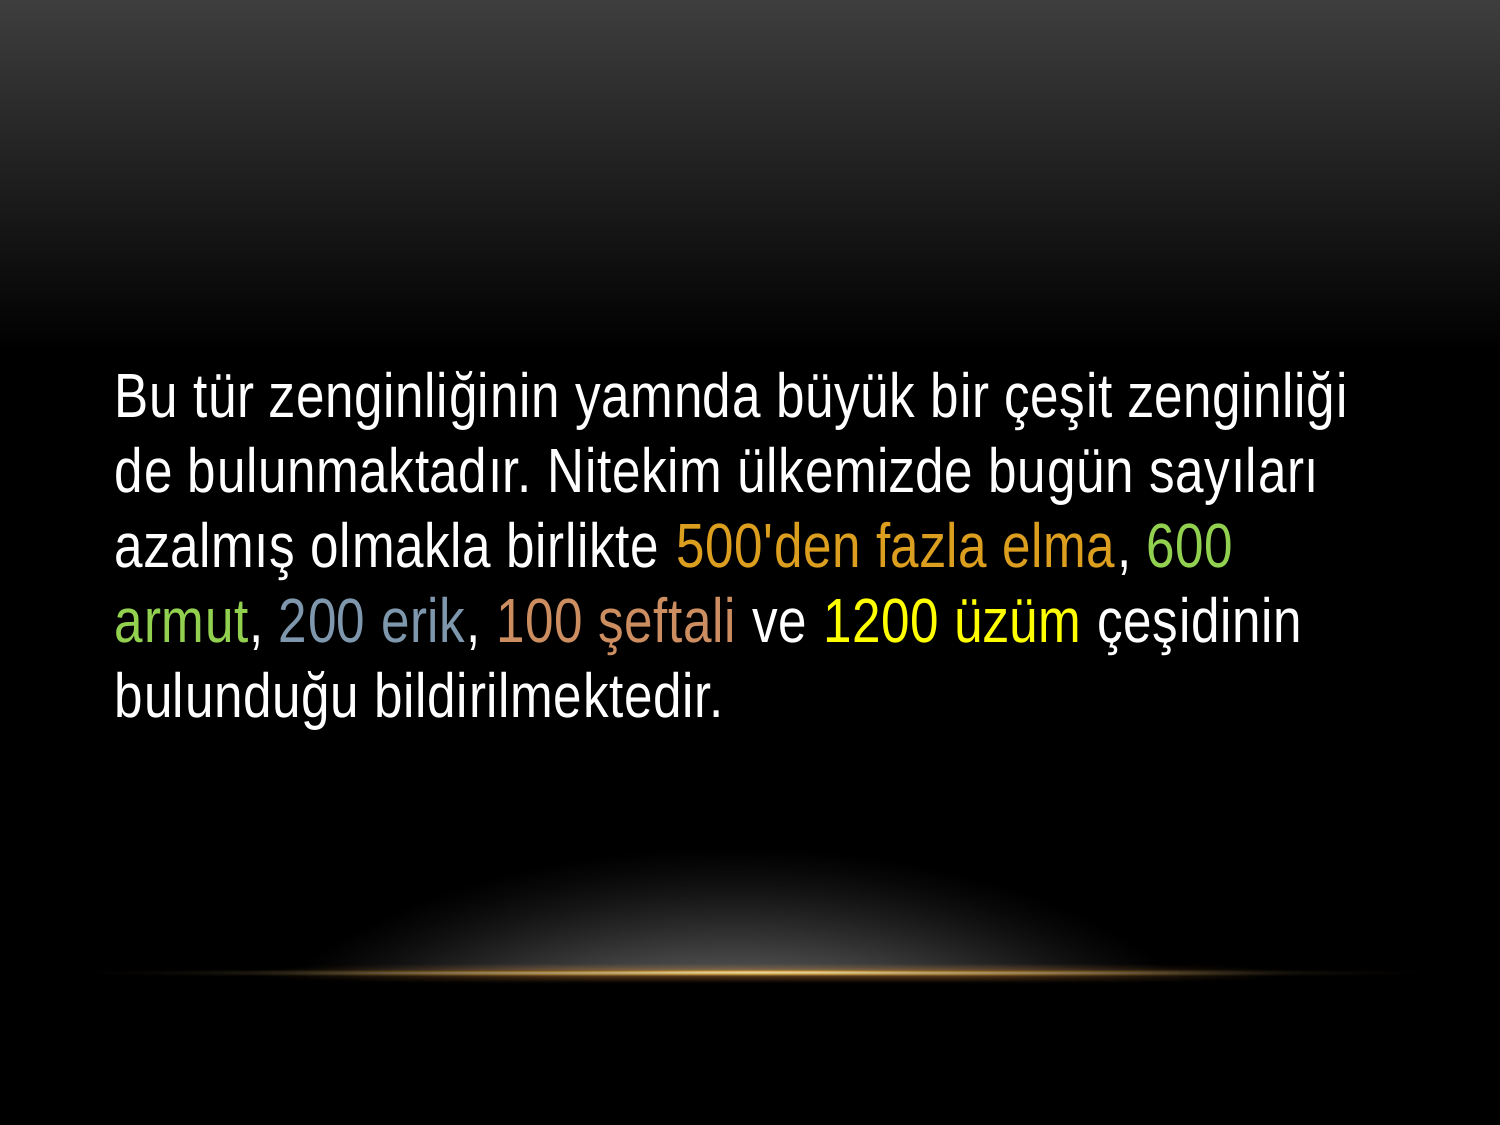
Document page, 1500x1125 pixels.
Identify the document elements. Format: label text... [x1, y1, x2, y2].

list Bu tür zenginliğinin yamnda büyük bir çeşit zenginliği de bulunmaktadır. Nitekim ülkemizde bugün sayıları azalmış olmakla birlikte 500'den fazla elma, 600 armut, 200 erik, 100 şeftali ve 1200 üzüm çeşidinin bulunduğu bildirilmektedir. [99, 262, 1400, 938]
picture [0, 0, 1500, 1125]
